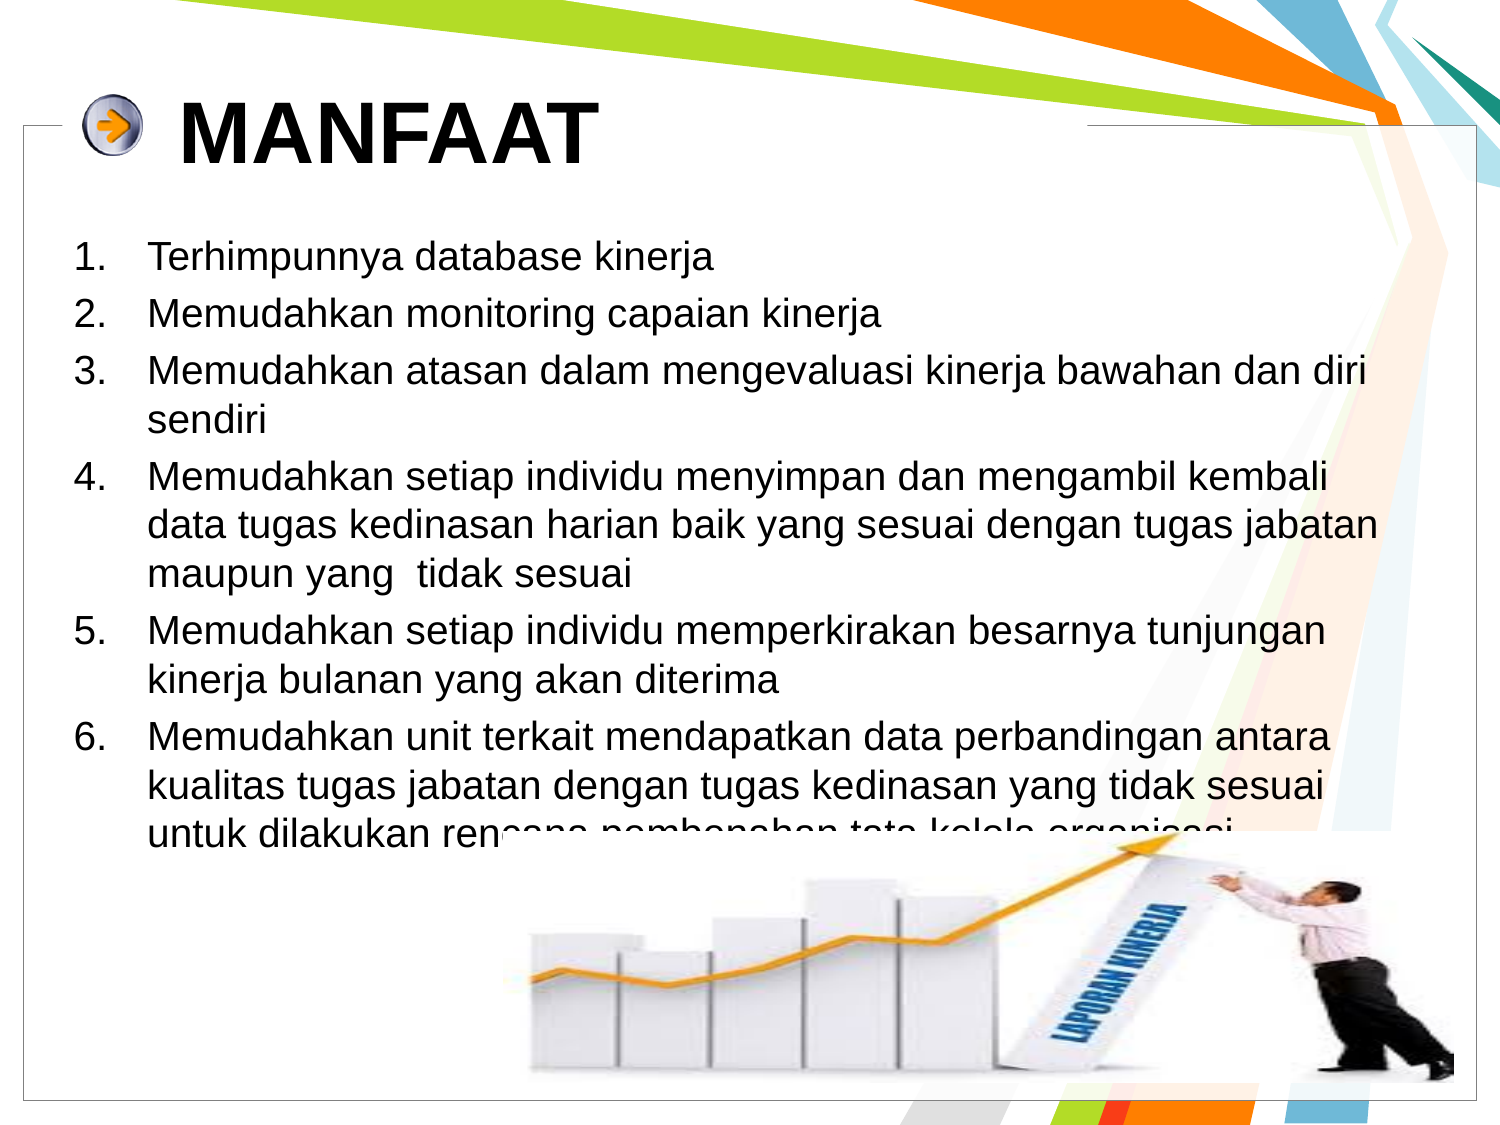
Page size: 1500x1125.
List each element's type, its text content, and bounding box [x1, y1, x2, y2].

picture [503, 831, 1454, 1083]
title MANFAAT [163, 34, 907, 222]
list Terhimpunnya database kinerja Memudahkan monitoring capaian kinerja Memudahkan atasan dalam mengevaluasi kinerja bawahan dan diri sendiri Memudahkan setiap individu menyimpan dan mengambil kembali data tugas kedinasan harian baik yang sesuai dengan tugas jabatan maupun yang tidak sesuai Memudahkan setiap individu memperkirakan besarnya tunjungan kinerja bulanan yang akan diterima Memudahkan unit terkait mendapatkan data perbandingan antara kualitas tugas jabatan dengan tugas kedinasan yang tidak sesuai untuk dilakukan rencana pembenahan tata kelola organisasi [58, 222, 1409, 880]
picture [82, 94, 143, 156]
